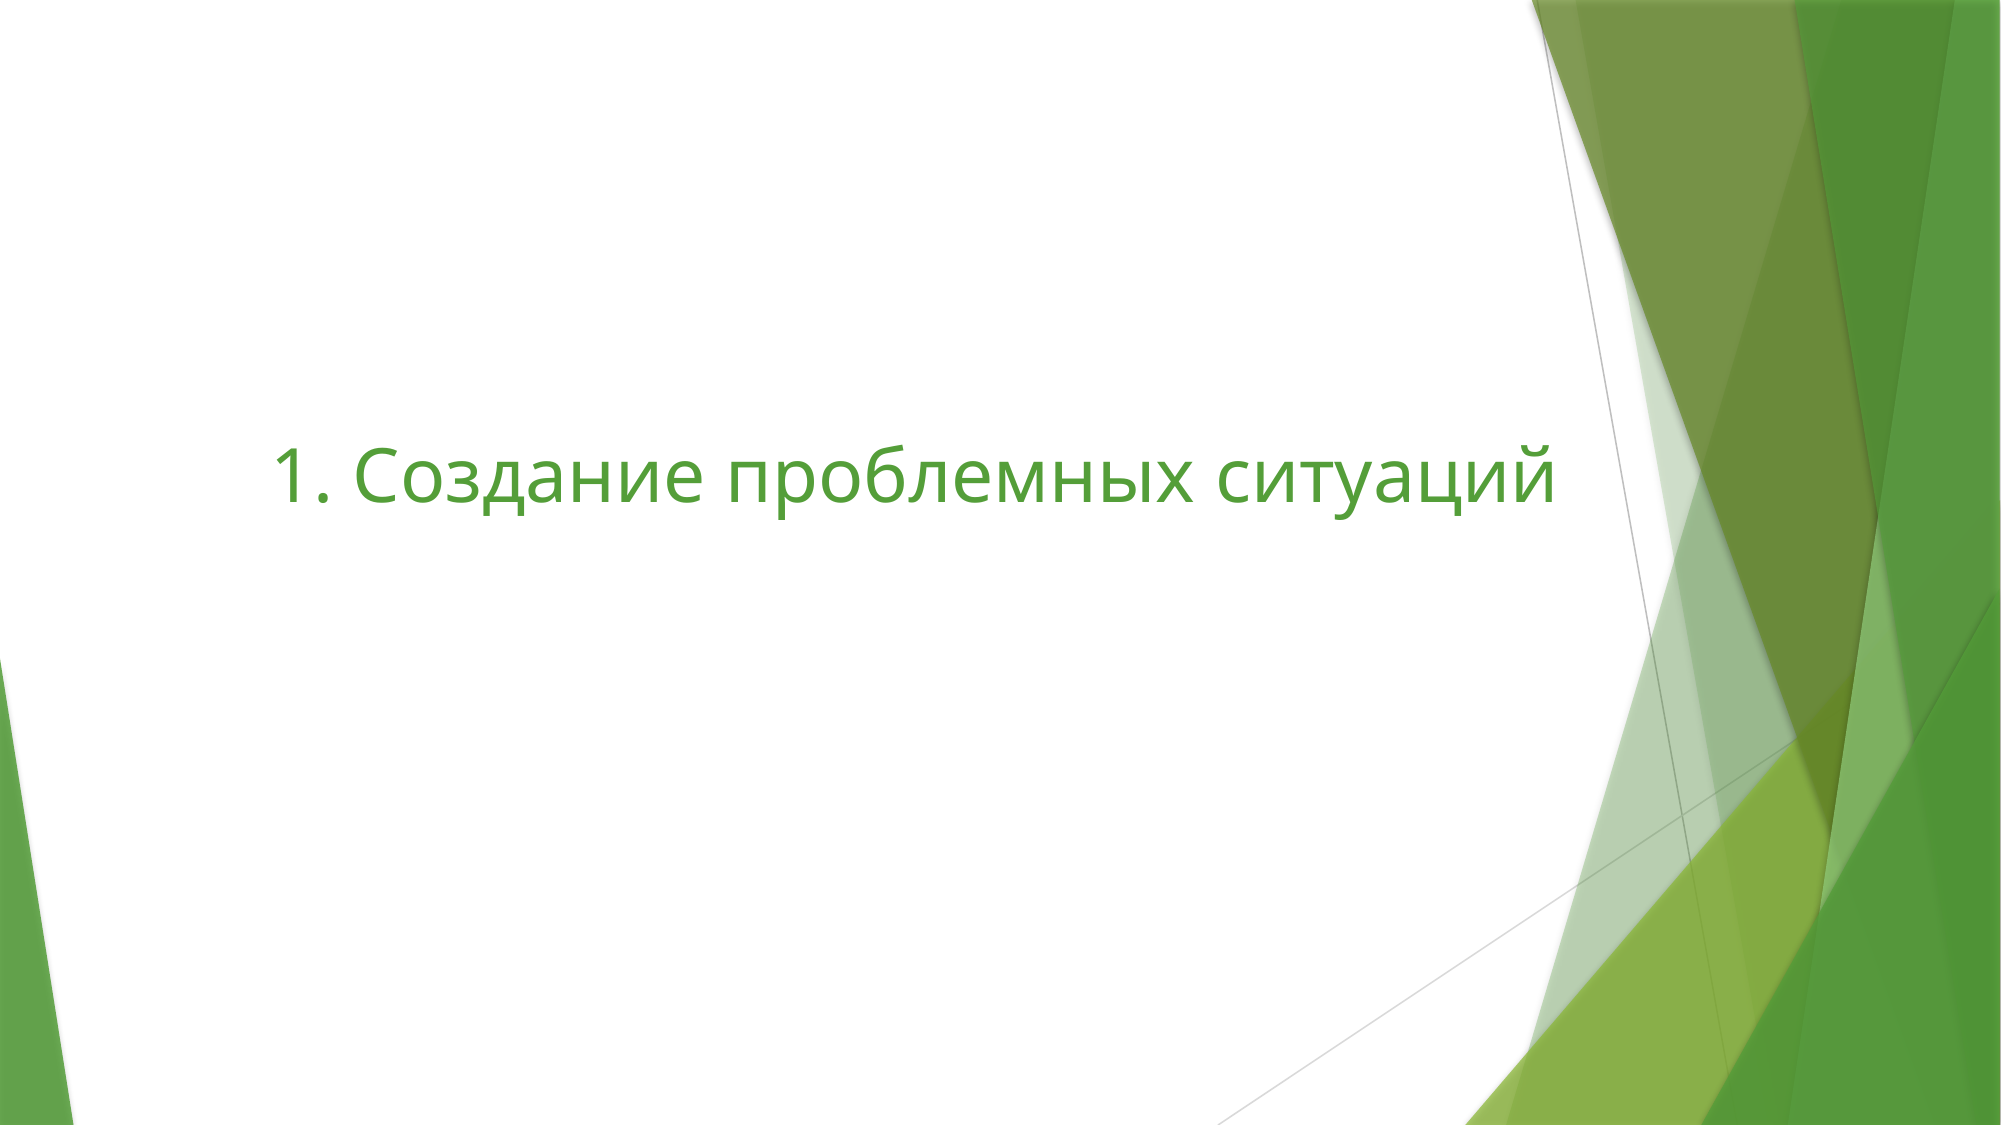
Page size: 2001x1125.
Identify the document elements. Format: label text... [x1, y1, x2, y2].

title 1. Создание проблемных ситуаций [52, 419, 1778, 638]
